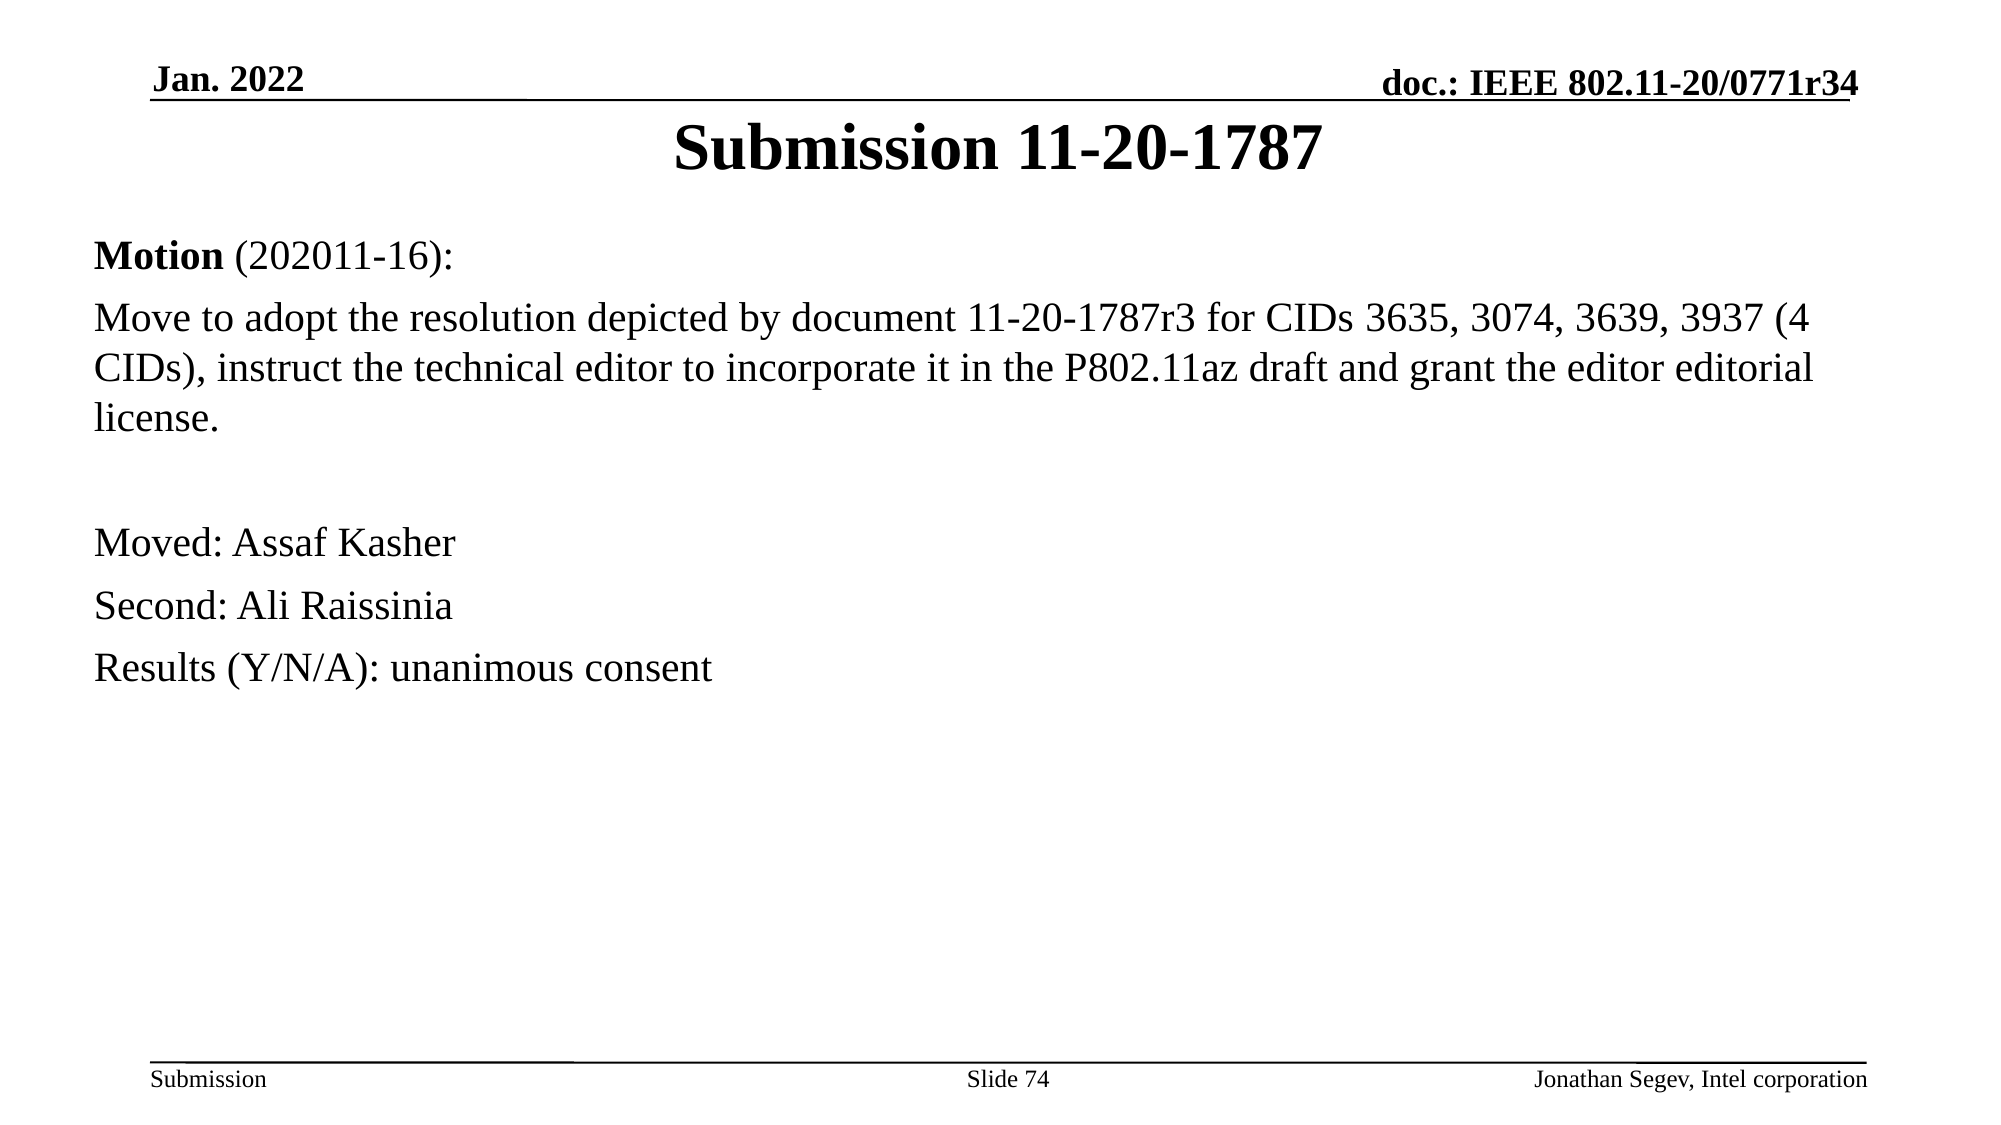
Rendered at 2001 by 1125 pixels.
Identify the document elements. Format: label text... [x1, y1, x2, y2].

footer Jonathan Segev, Intel corporation [1171, 1061, 1869, 1093]
list Motion (202011-16): Move to adopt the resolution depicted by document 11-20-1787r3 for CIDs 3635, 3074, 3639, 3937 (4 CIDs), instruct the technical editor to incorporate it in the P802.11az draft and grant the editor editorial license. Moved: Assaf Kasher Second: Ali Raissinia Results (Y/N/A): unanimous consent [78, 219, 1922, 1000]
title Submission 11-20-1787 [149, 112, 1850, 173]
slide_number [152, 54, 563, 100]
slide_number Slide 74 [950, 1061, 1067, 1123]
